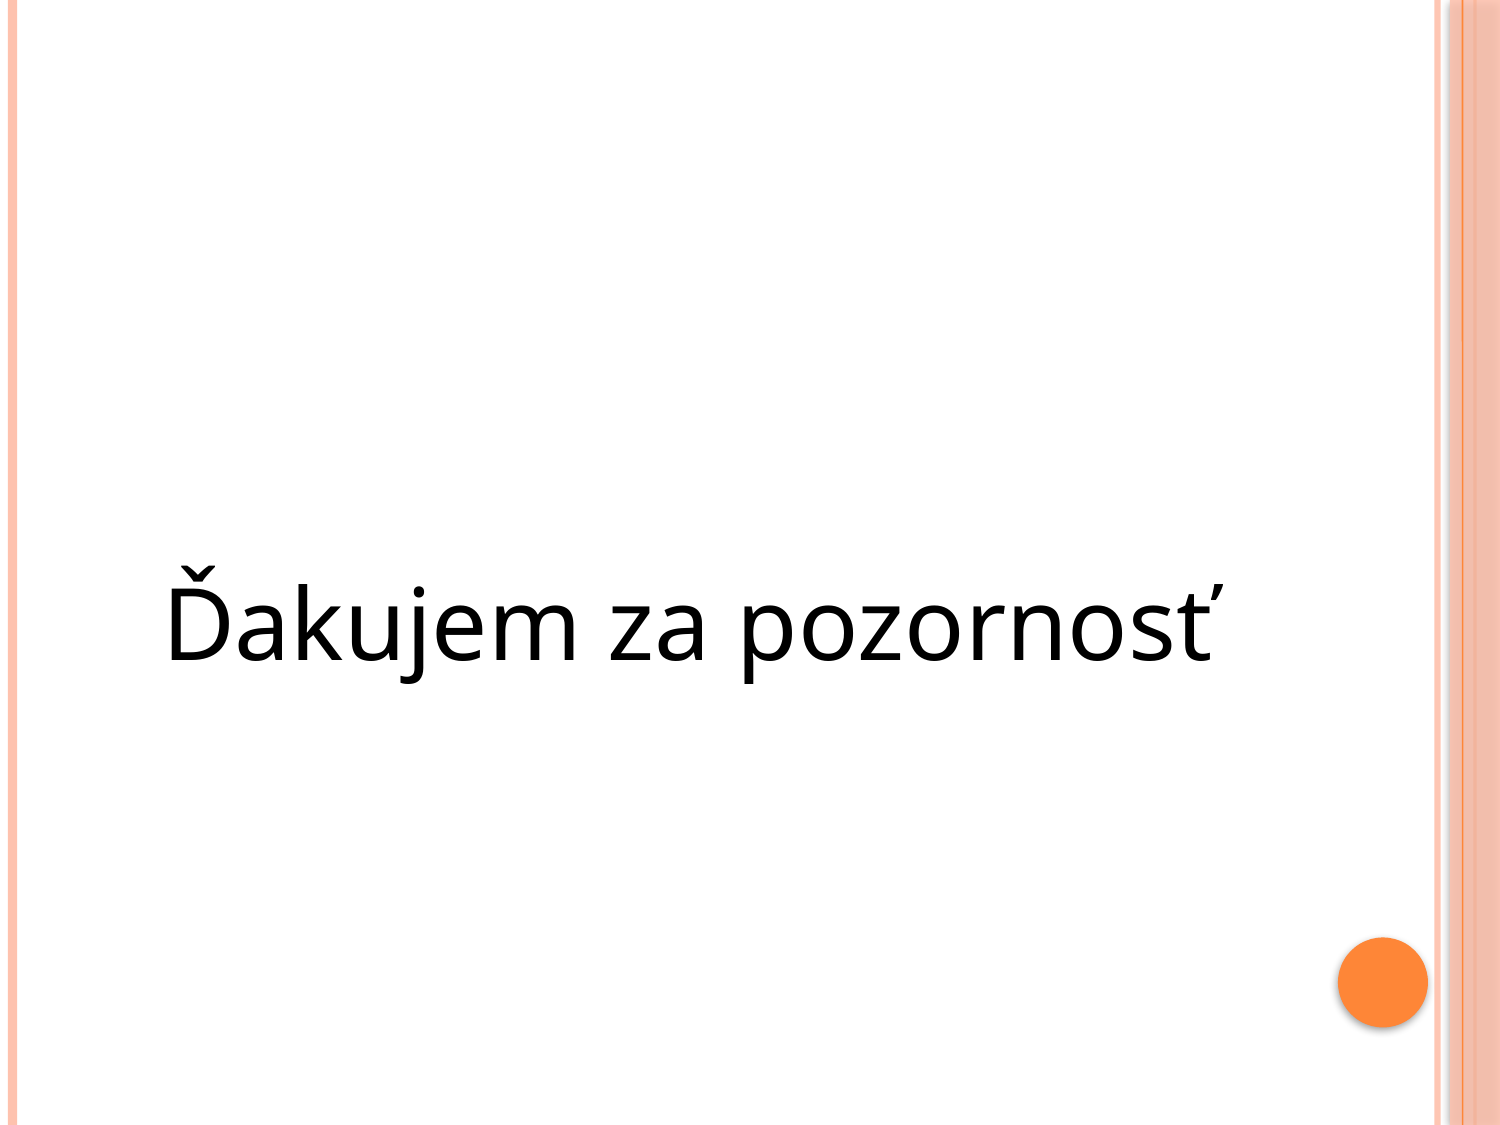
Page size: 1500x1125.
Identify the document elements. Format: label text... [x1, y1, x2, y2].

list Ďakujem za pozornosť [75, 262, 1300, 1062]
